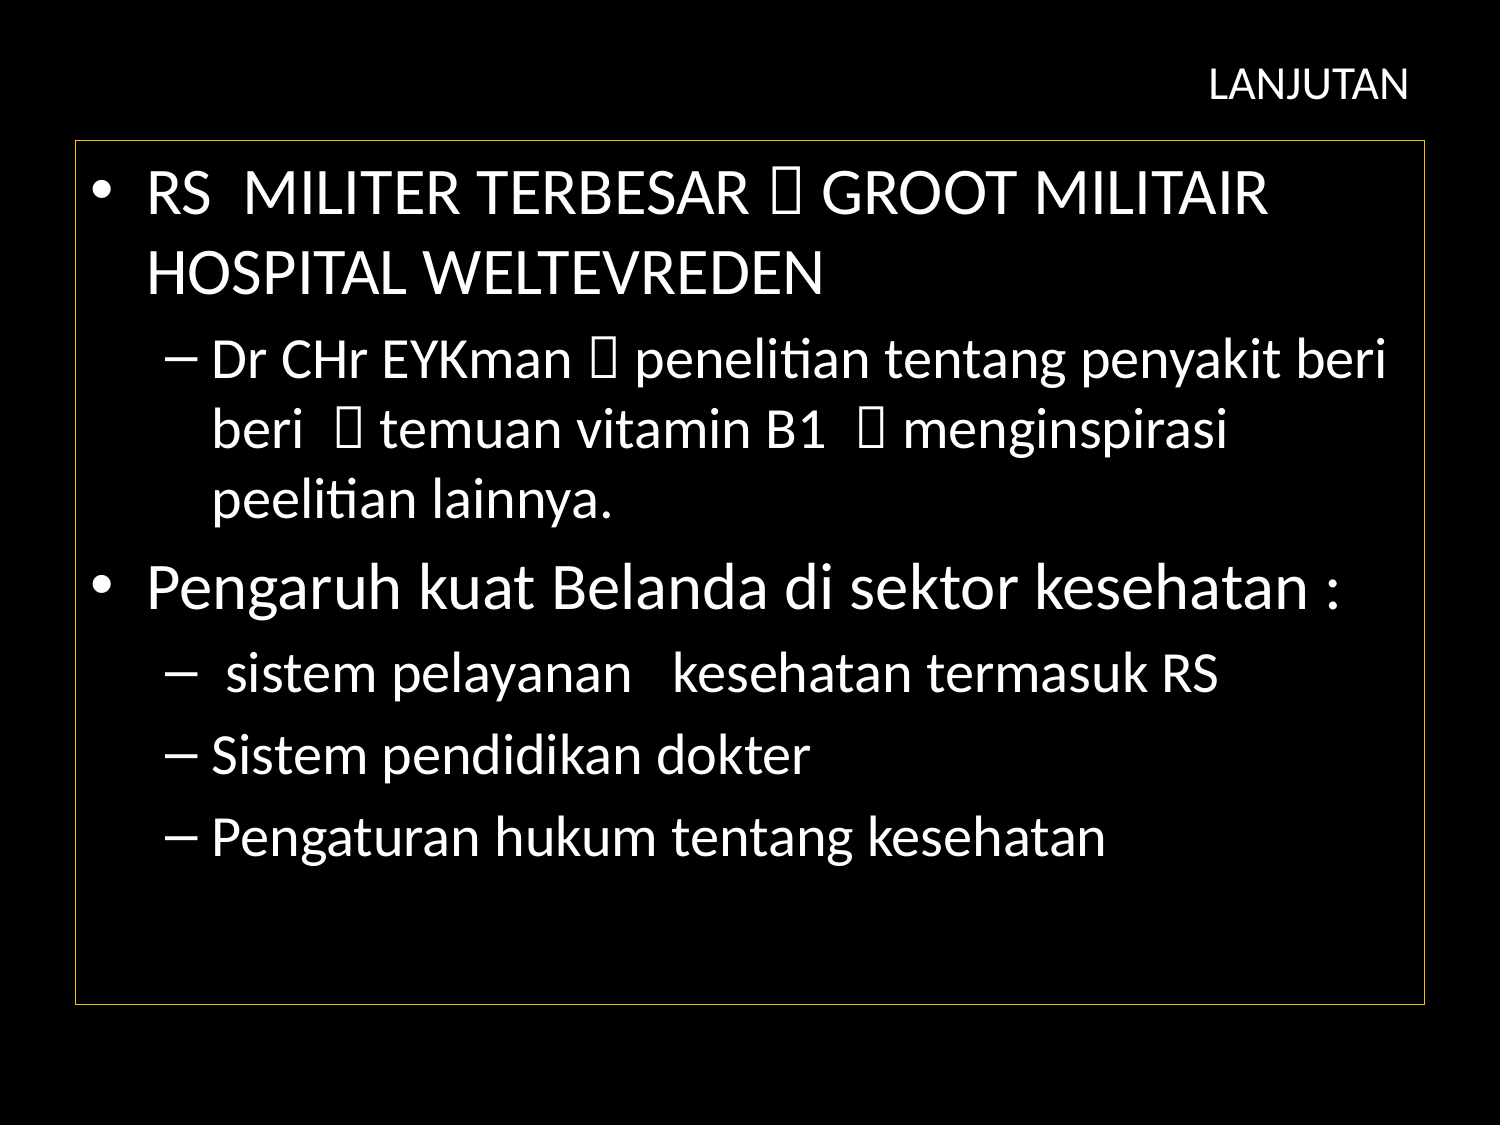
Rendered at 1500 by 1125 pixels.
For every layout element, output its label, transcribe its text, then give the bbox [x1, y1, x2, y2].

list RS MILITER TERBESAR  GROOT MILITAIR HOSPITAL WELTEVREDEN Dr CHr EYKman  penelitian tentang penyakit beri beri  temuan vitamin B1  menginspirasi peelitian lainnya. Pengaruh kuat Belanda di sektor kesehatan : sistem pelayanan kesehatan termasuk RS Sistem pendidikan dokter Pengaturan hukum tentang kesehatan [75, 140, 1425, 1005]
title LANJUTAN [75, 45, 1425, 118]
